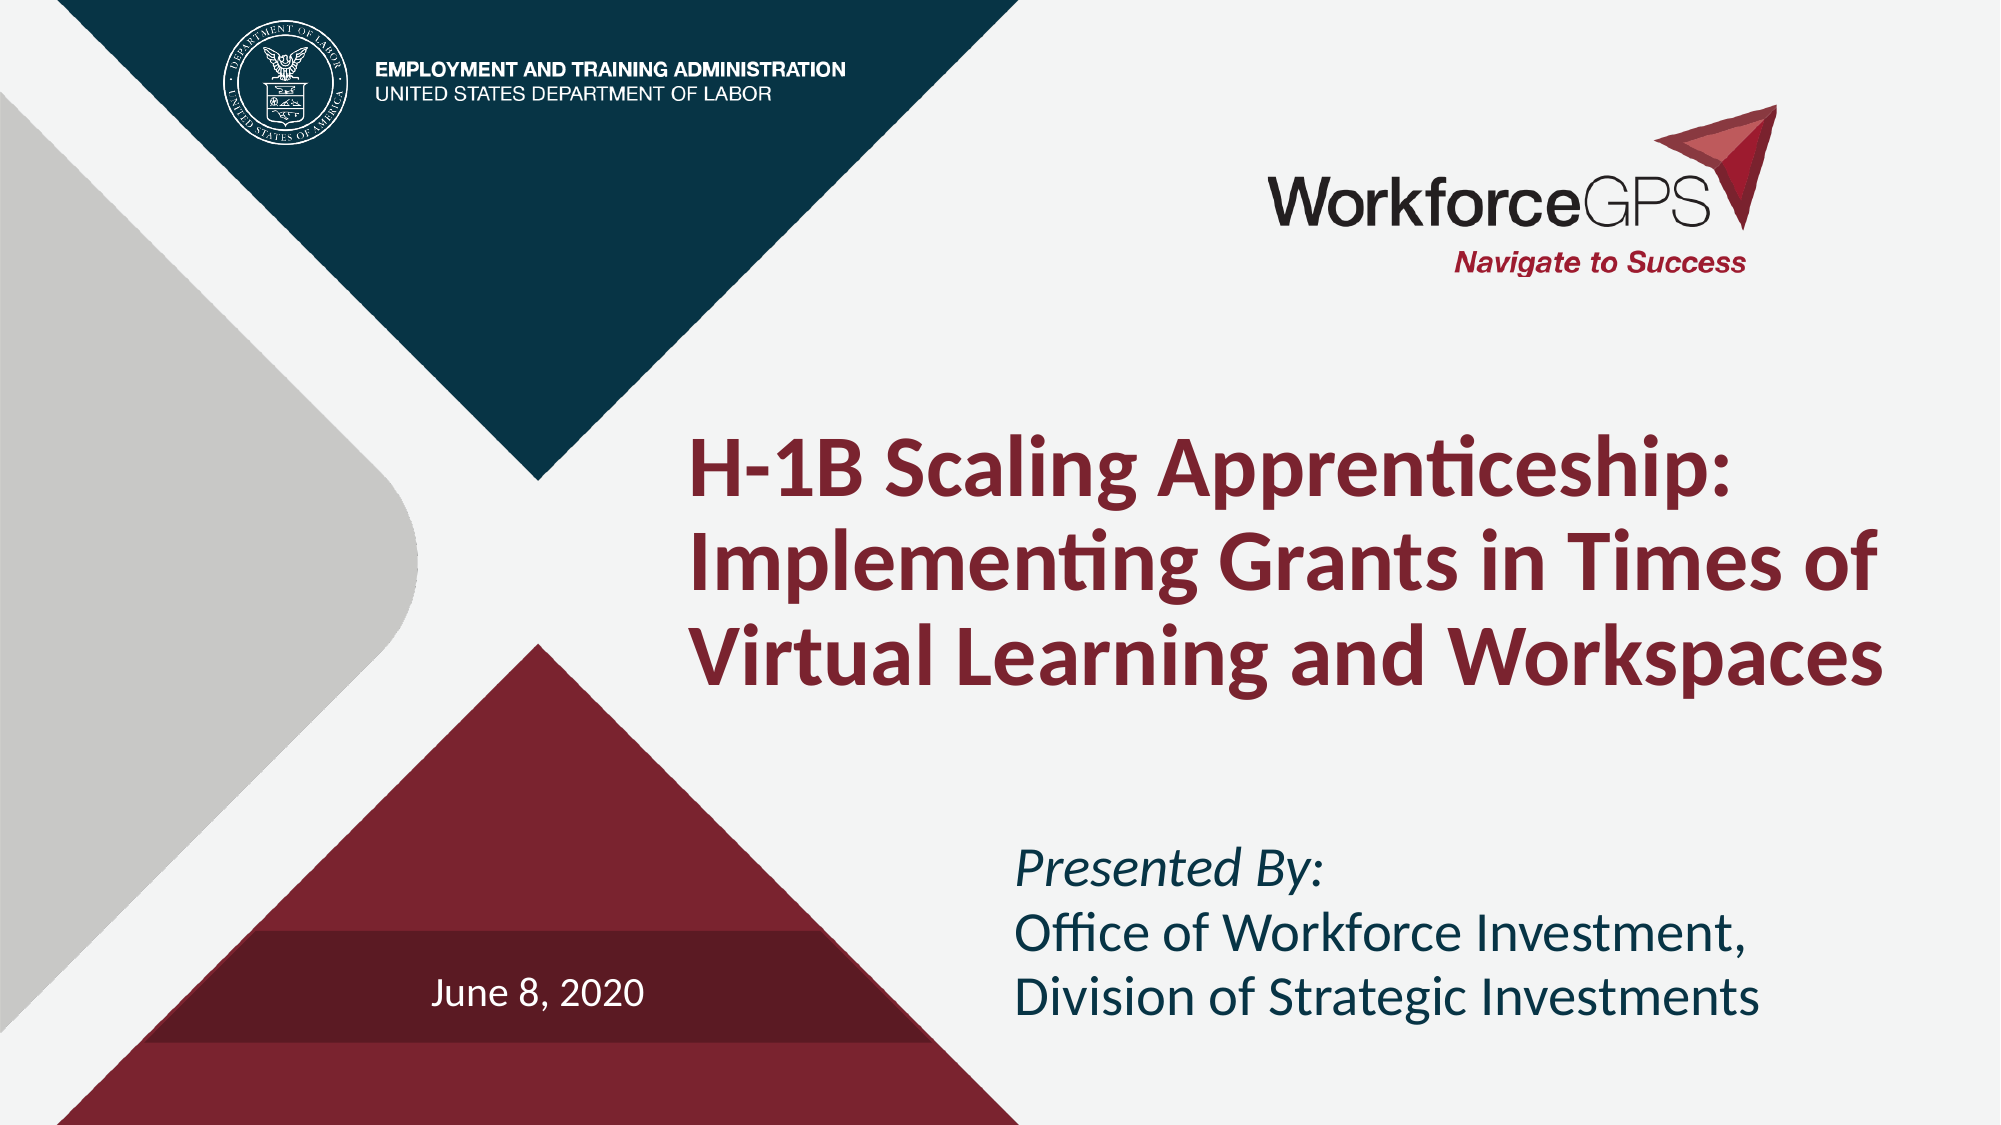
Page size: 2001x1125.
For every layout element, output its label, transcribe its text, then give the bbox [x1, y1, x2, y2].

text_box Presented By: Office of Workforce Investment, Division of Strategic Investments [999, 827, 1788, 1057]
picture [0, 0, 1019, 1125]
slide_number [312, 956, 763, 1017]
title H-1B Scaling Apprenticeship: Implementing Grants in Times of Virtual Learning and Workspaces [673, 379, 1922, 746]
